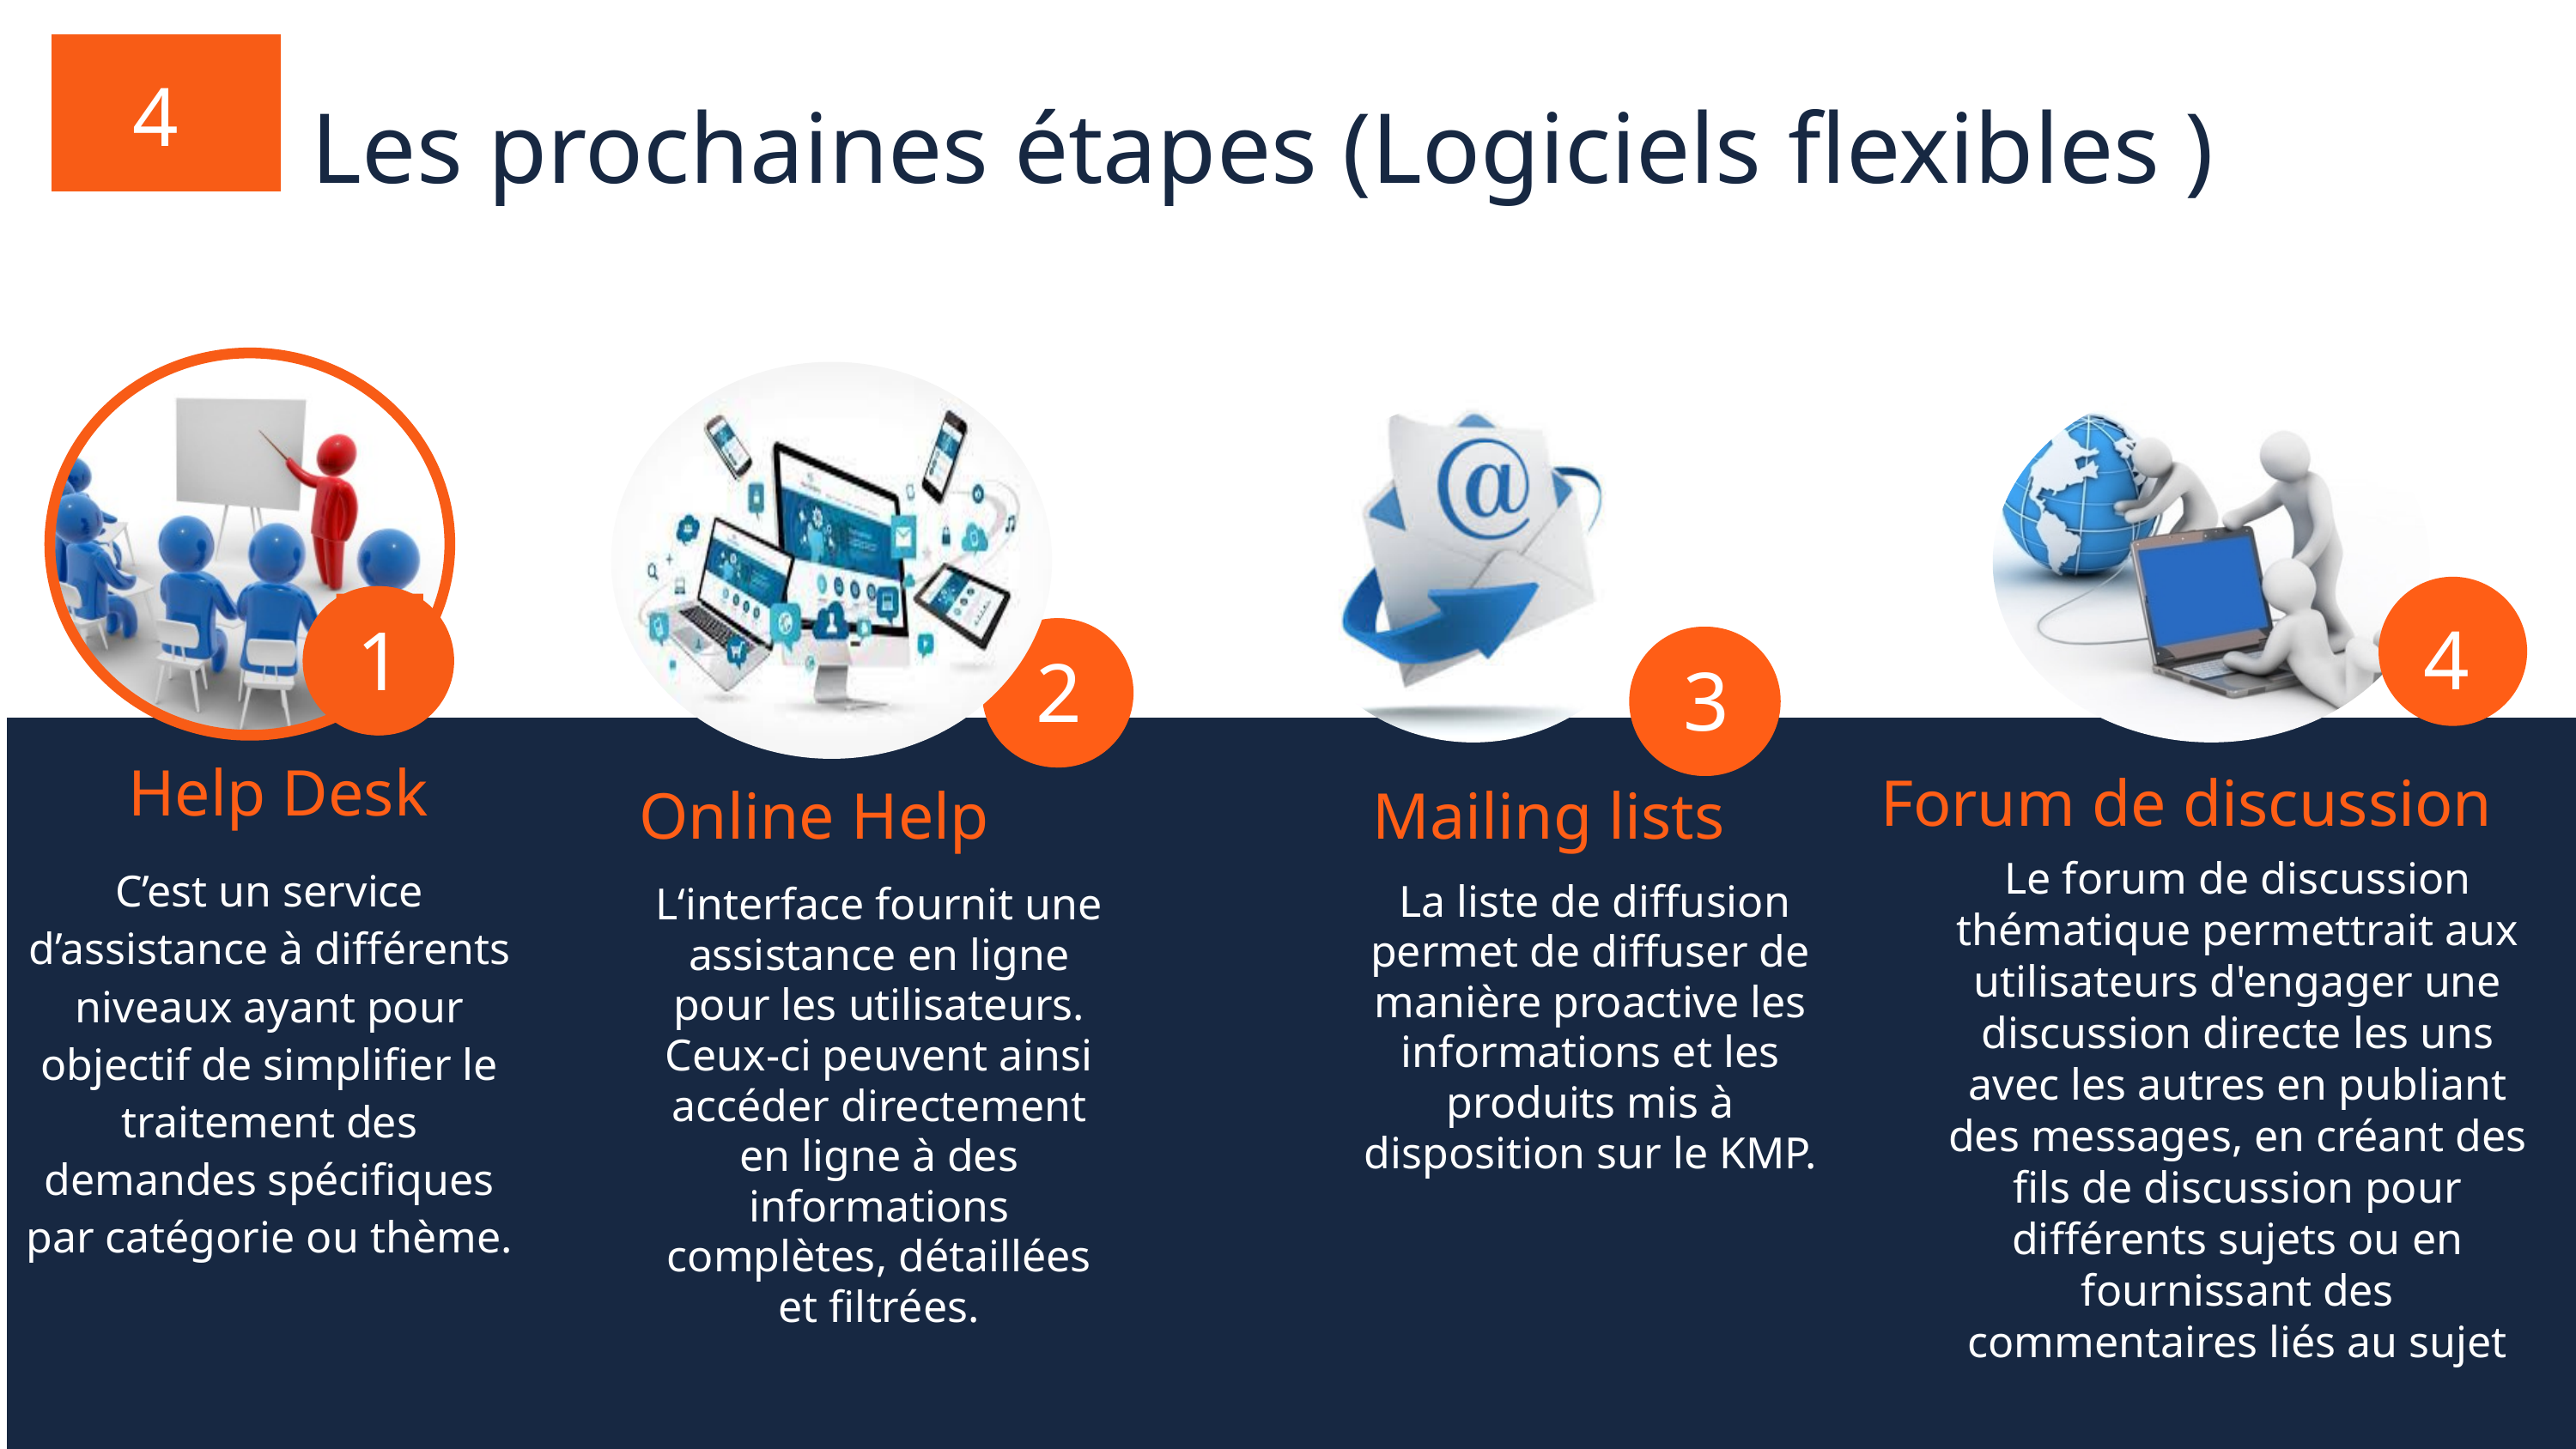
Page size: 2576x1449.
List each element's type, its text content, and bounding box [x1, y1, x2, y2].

picture [1992, 382, 2430, 743]
text_box 4 [2433, 593, 2491, 706]
picture [1287, 398, 1659, 743]
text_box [981, 617, 1134, 768]
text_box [46, 28, 287, 197]
text_box 1 [350, 354, 438, 468]
picture [611, 361, 1053, 760]
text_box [6, 717, 2576, 1449]
text_box Les prochaines étapes (Logiciels flexibles ) [311, 110, 2445, 203]
text_box [47, 351, 452, 714]
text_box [302, 585, 455, 736]
text_box [2433, 576, 2528, 714]
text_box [1628, 626, 1781, 777]
